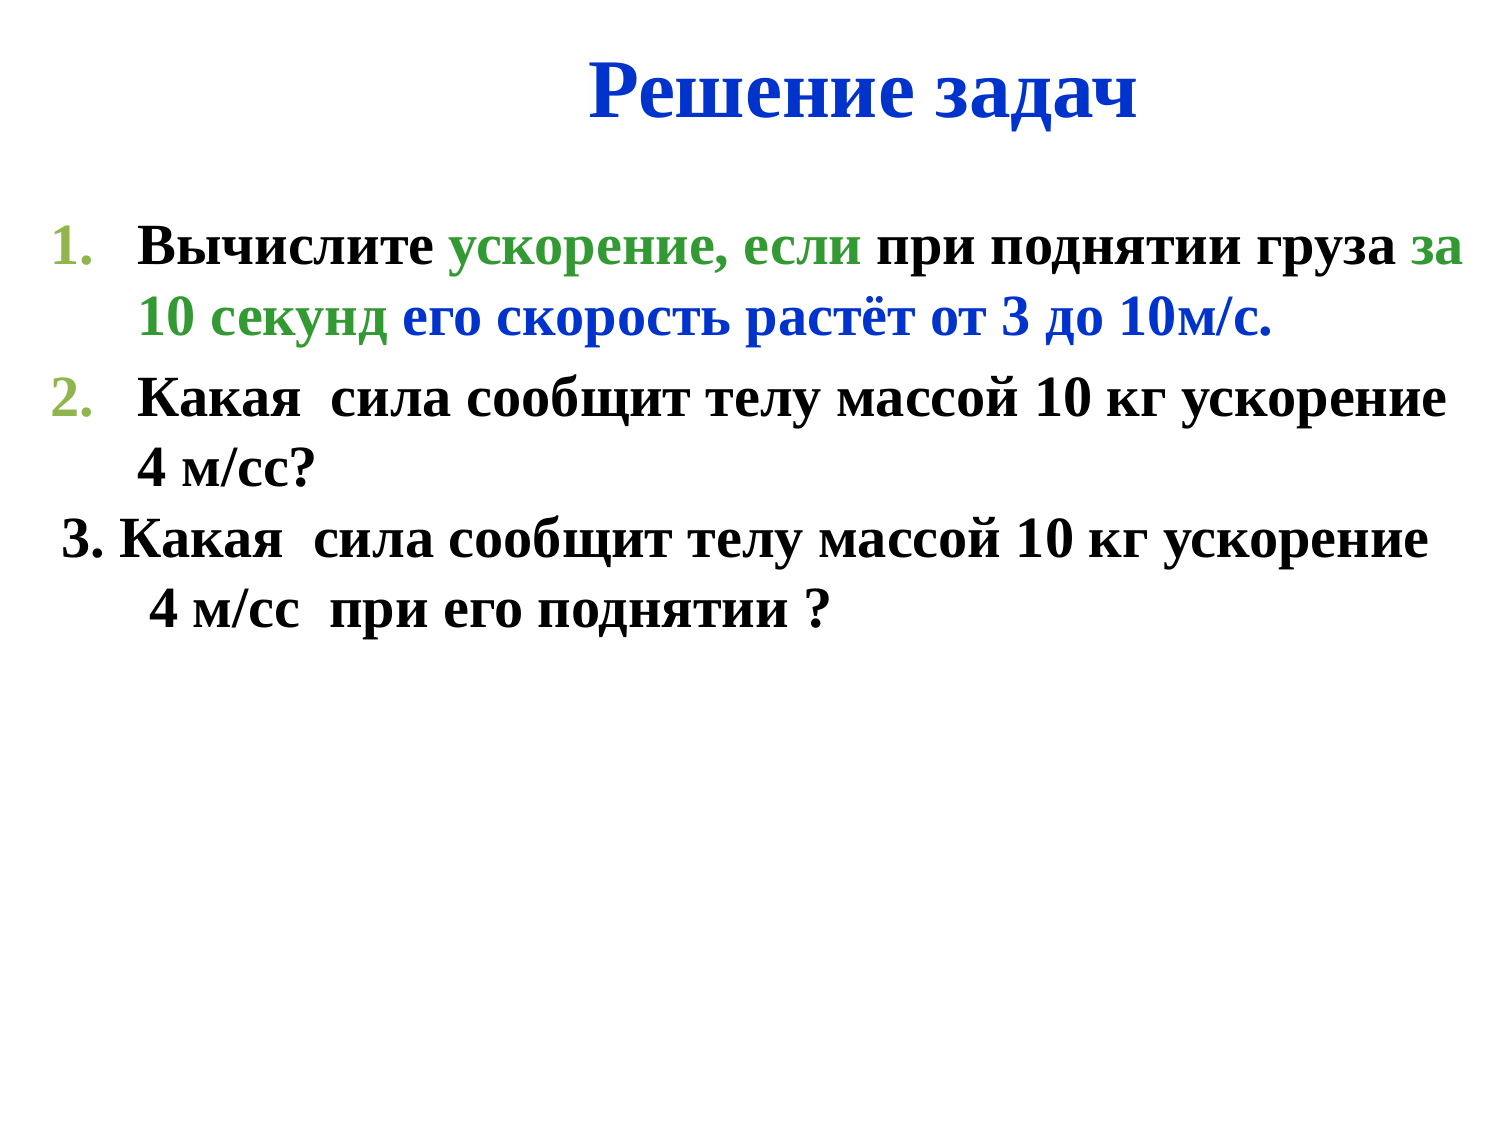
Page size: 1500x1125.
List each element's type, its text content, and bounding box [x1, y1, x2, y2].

list Вычислите ускорение, если при поднятии груза за 10 секунд его скорость растёт от 3 до 10м/с. Какая сила сообщит телу массой 10 кг ускорение 4 м/сс? [34, 198, 1500, 610]
text_box 3. Какая сила сообщит телу массой 10 кг ускорение 4 м/сс при его поднятии ? [46, 492, 1465, 715]
title Решение задач [253, 38, 1474, 131]
